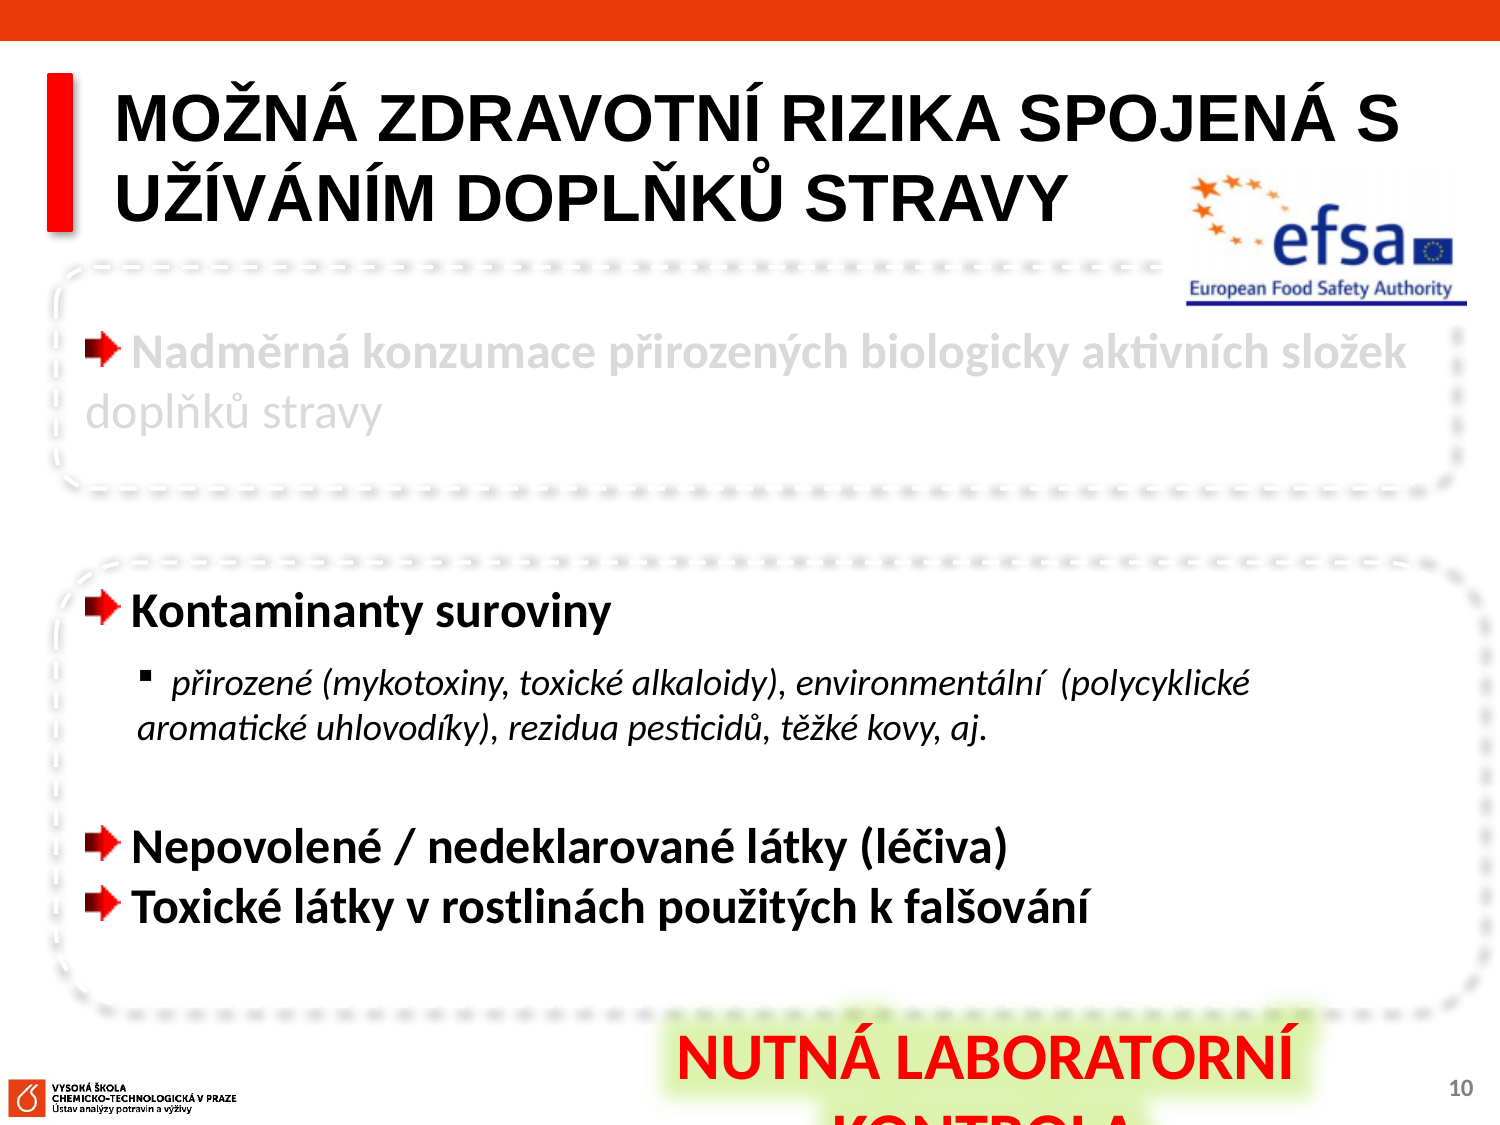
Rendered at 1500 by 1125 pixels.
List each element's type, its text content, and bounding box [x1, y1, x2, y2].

text_box [53, 560, 1461, 1008]
picture [1163, 163, 1467, 325]
text_box [47, 73, 73, 232]
picture [0, 1071, 244, 1125]
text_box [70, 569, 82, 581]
text_box Nutná laboratorní kontrola [550, 1005, 1422, 1125]
text_box Možná zdravotní rizika spojená s užíváním doplňků stravy [100, 67, 1500, 243]
text_box [53, 265, 1432, 491]
